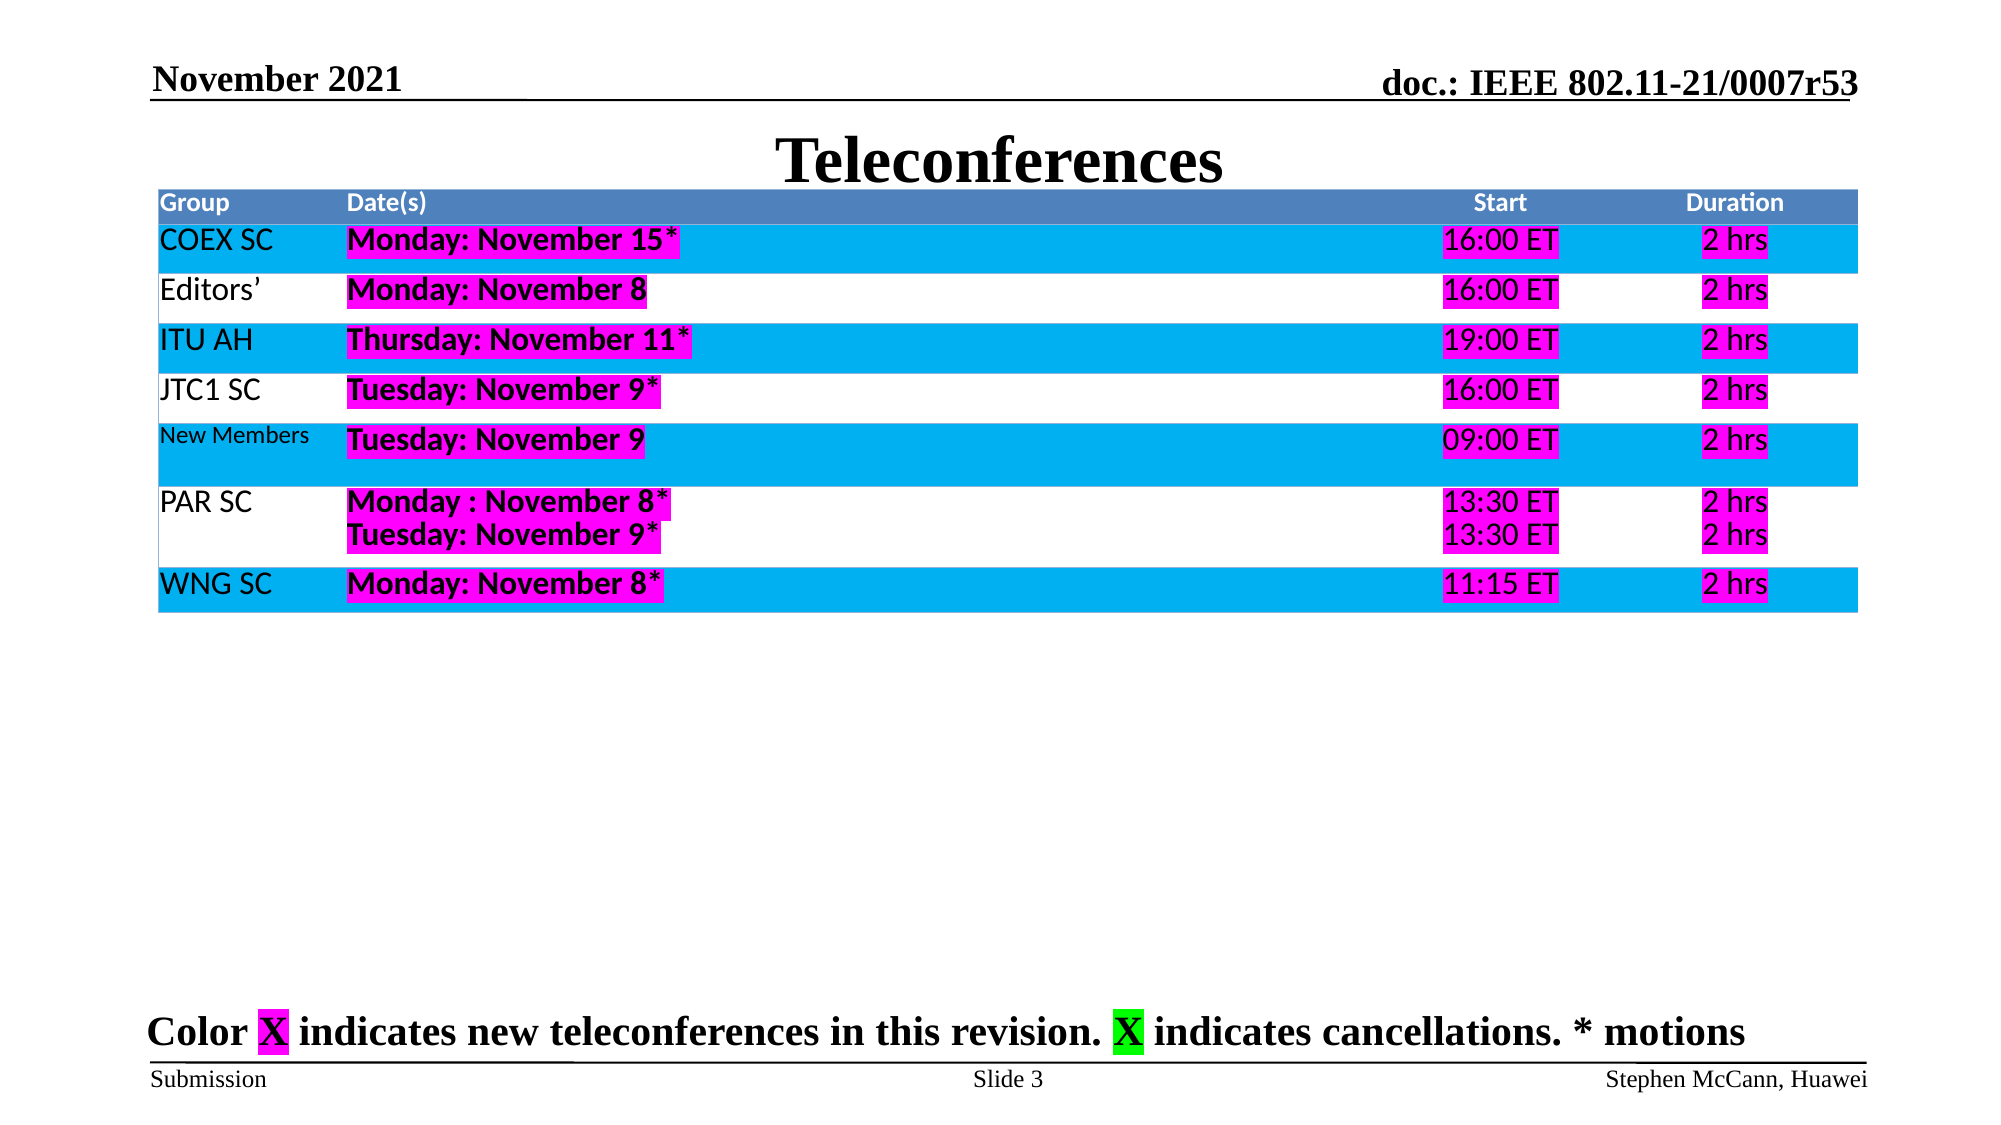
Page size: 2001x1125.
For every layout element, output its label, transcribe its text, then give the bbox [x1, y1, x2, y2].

table_cell PAR SC [159, 487, 345, 567]
table_cell Monday: November 8* [345, 568, 1389, 612]
table_cell 13:30 ET 13:30 ET [1389, 487, 1612, 567]
table_cell Tuesday: November 9 [345, 424, 1389, 486]
table_cell Monday: November 15* [345, 225, 1389, 273]
table_cell Monday: November 8 [345, 274, 1389, 323]
table_cell 2 hrs [1612, 324, 1858, 373]
table_header Group [159, 190, 345, 224]
table_cell Thursday: November 11* [345, 324, 1389, 373]
table_cell 11:15 ET [1389, 568, 1612, 612]
table_cell Tuesday: November 9* [345, 374, 1389, 423]
table_cell 16:00 ET [1389, 374, 1612, 423]
title Teleconferences [149, 112, 1850, 201]
table_cell 19:00 ET [1389, 324, 1612, 373]
table_header Date(s) [345, 190, 1389, 224]
table_cell Editors’ [159, 274, 345, 323]
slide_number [152, 54, 563, 100]
slide_number Slide 3 [950, 1062, 1067, 1123]
table_cell ITU AH [159, 324, 345, 373]
table_cell 16:00 ET [1389, 274, 1612, 323]
table_cell 2 hrs [1612, 568, 1858, 612]
table_cell 09:00 ET [1389, 424, 1612, 486]
table_cell JTC1 SC [159, 374, 345, 423]
table_cell 16:00 ET [1389, 225, 1612, 273]
table_cell COEX SC [159, 225, 345, 273]
table_cell 2 hrs 2 hrs [1612, 487, 1858, 567]
table_cell 2 hrs [1612, 225, 1858, 273]
table_cell Monday : November 8* Tuesday: November 9* [345, 487, 1389, 567]
table_header Start [1389, 190, 1612, 224]
table_cell 2 hrs [1612, 274, 1858, 323]
footer Stephen McCann, Huawei [1171, 1062, 1869, 1093]
table_cell New Members [159, 424, 345, 486]
table_header Duration [1612, 190, 1858, 224]
table_cell WNG SC [159, 568, 345, 612]
table_cell 2 hrs [1612, 374, 1858, 423]
text_box Color X indicates new teleconferences in this revision. X indicates cancellations. * motions [131, 996, 1900, 1062]
table_cell 2 hrs [1612, 424, 1858, 486]
